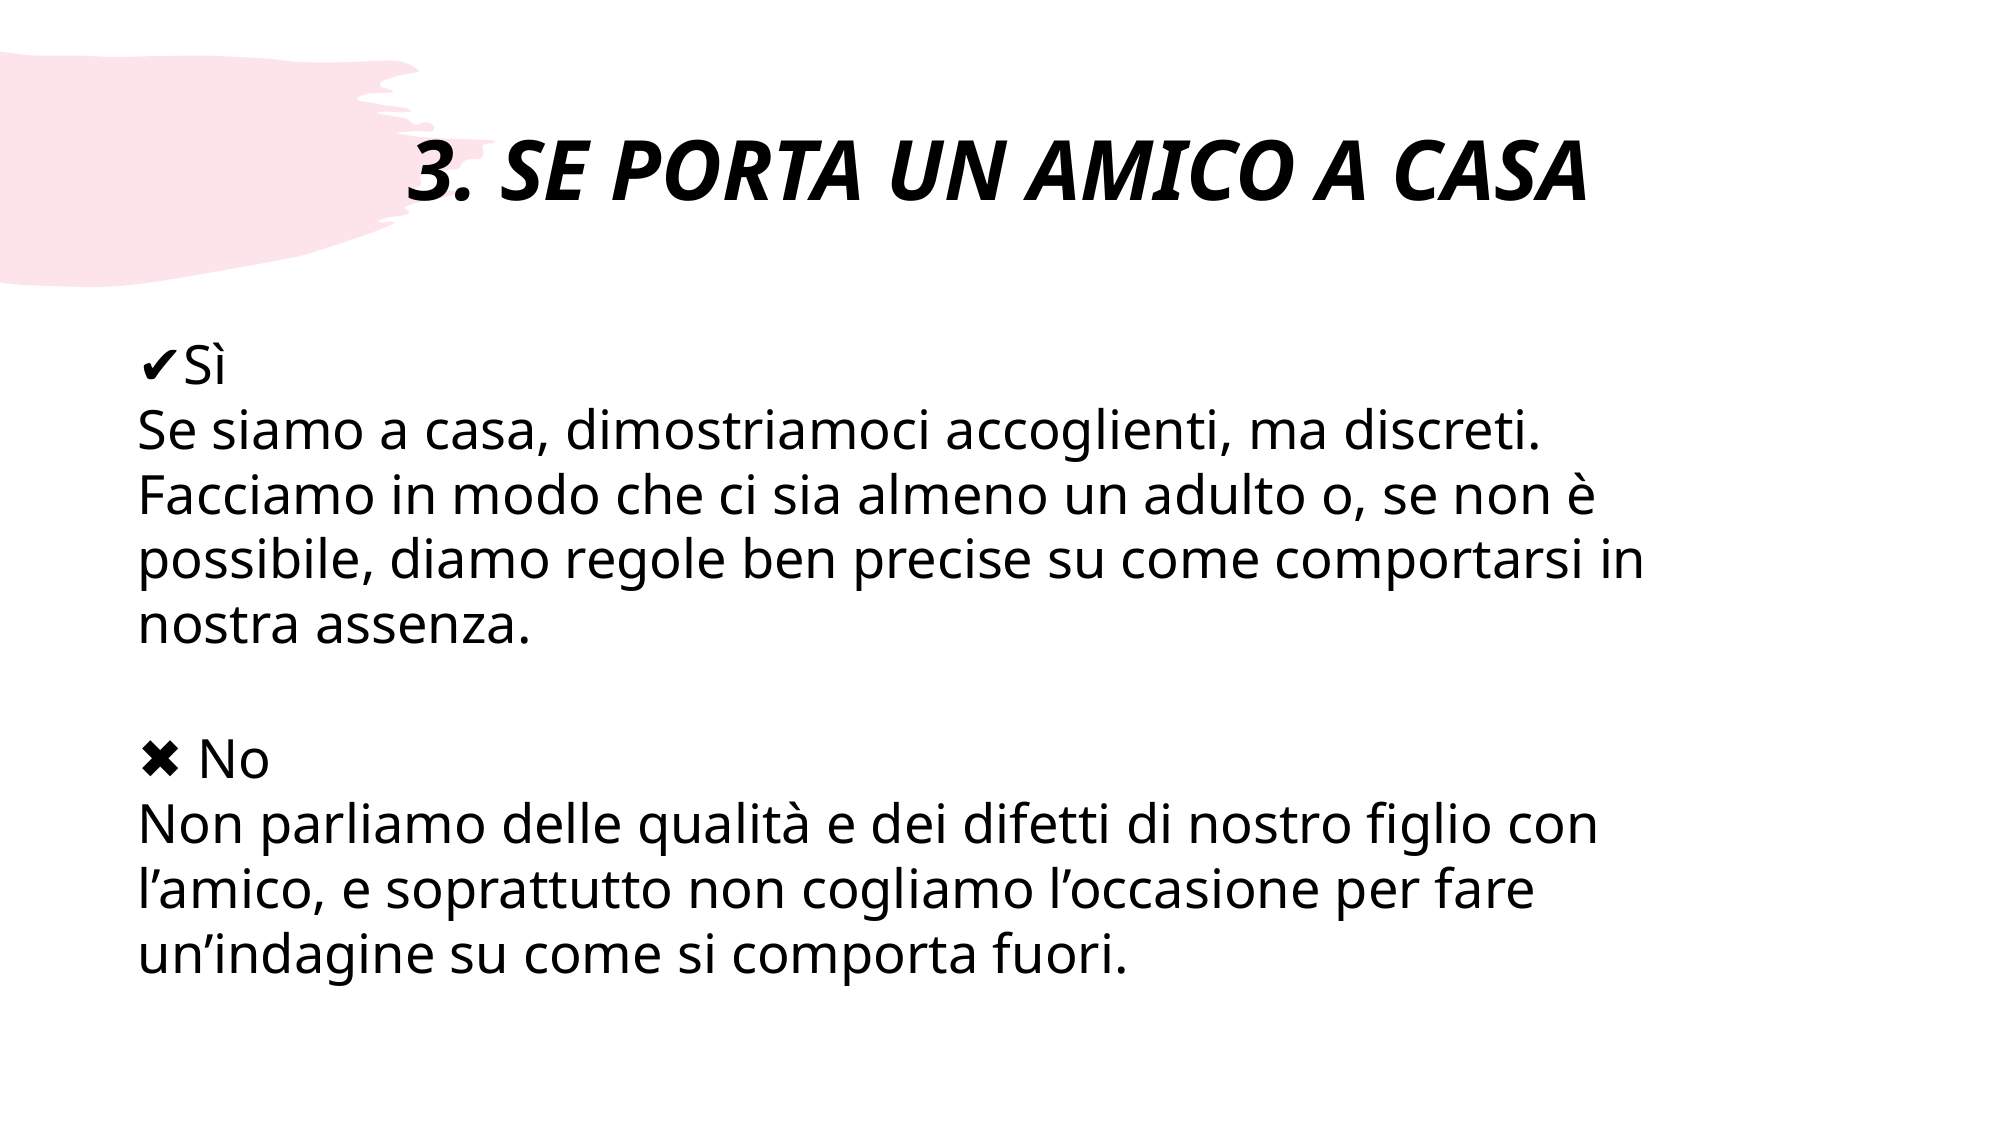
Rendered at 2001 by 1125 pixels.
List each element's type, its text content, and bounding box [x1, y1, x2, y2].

title 3. SE PORTA UN AMICO A CASA [137, 59, 1863, 278]
subtitle ✔Sì Se siamo a casa, dimostriamoci accoglienti, ma discreti. Facciamo in modo che ci sia almeno un adulto o, se non è possibile, diamo regole ben precise su come comportarsi in nostra assenza. ✖ No Non parliamo delle qualità e dei difetti di nostro figlio con l’amico, e soprattutto non cogliamo l’occasione per fare un’indagine su come si comporta fuori. [137, 329, 1741, 992]
